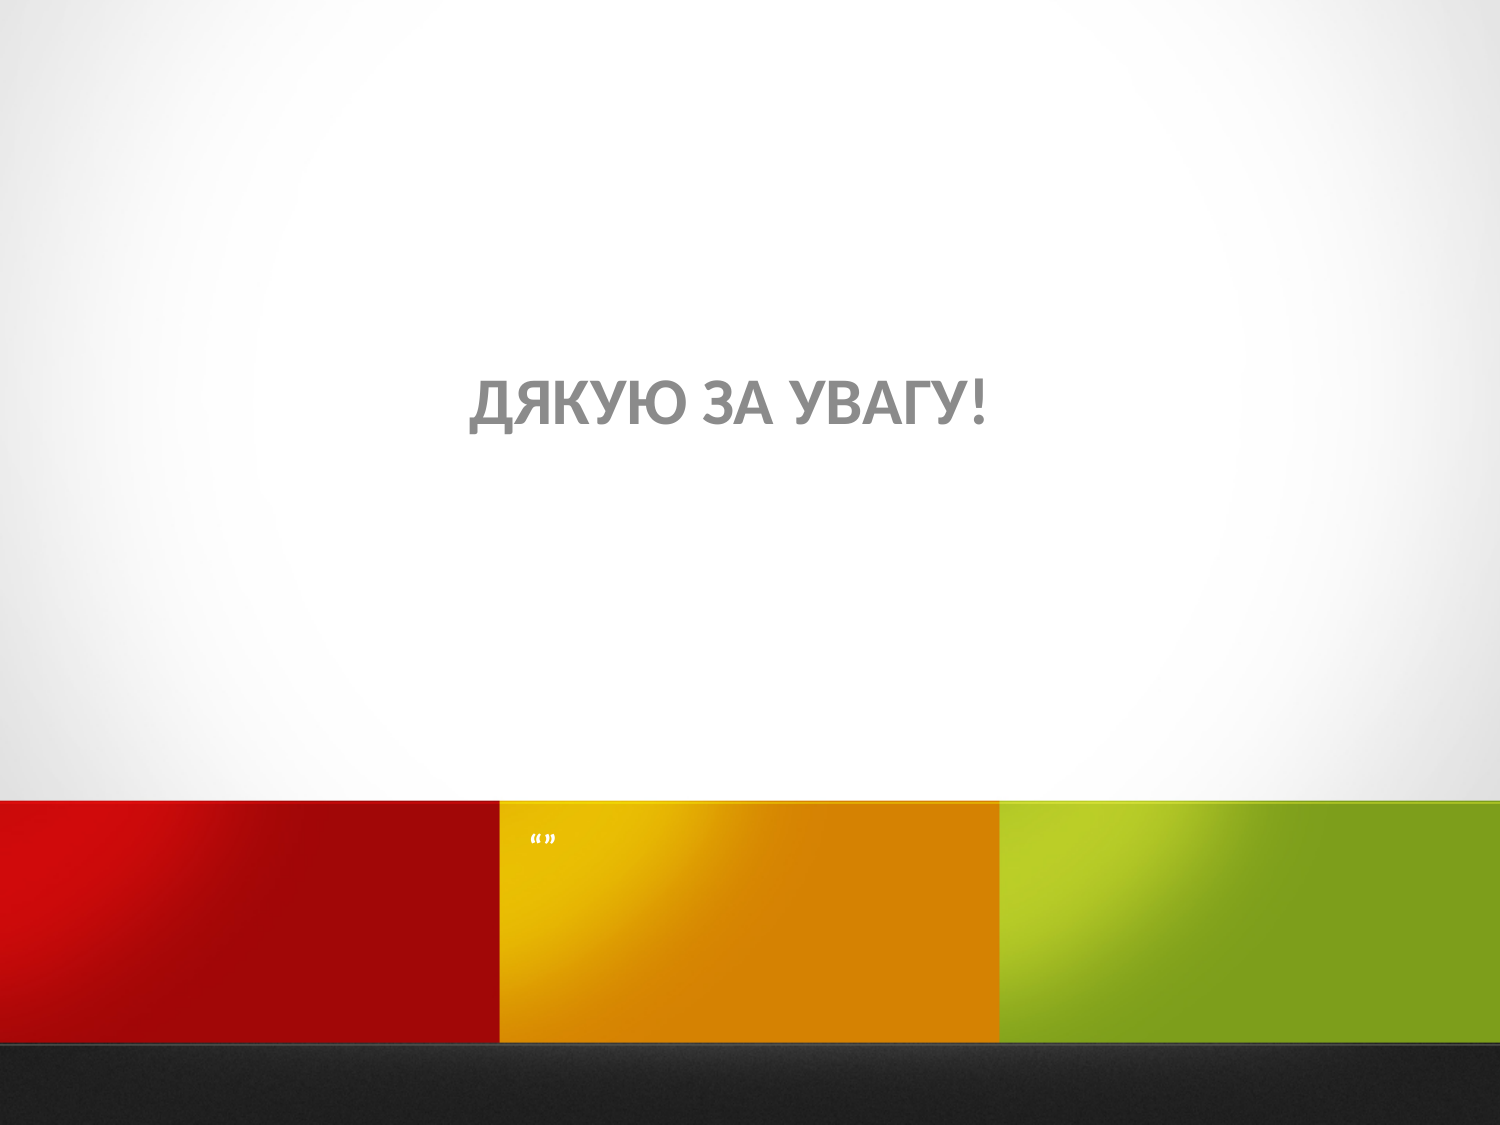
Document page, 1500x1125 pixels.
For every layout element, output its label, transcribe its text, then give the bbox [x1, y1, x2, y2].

subtitle Дякую за увагу! [454, 349, 1034, 457]
picture [0, 0, 1500, 1125]
text_box “” [513, 817, 987, 873]
